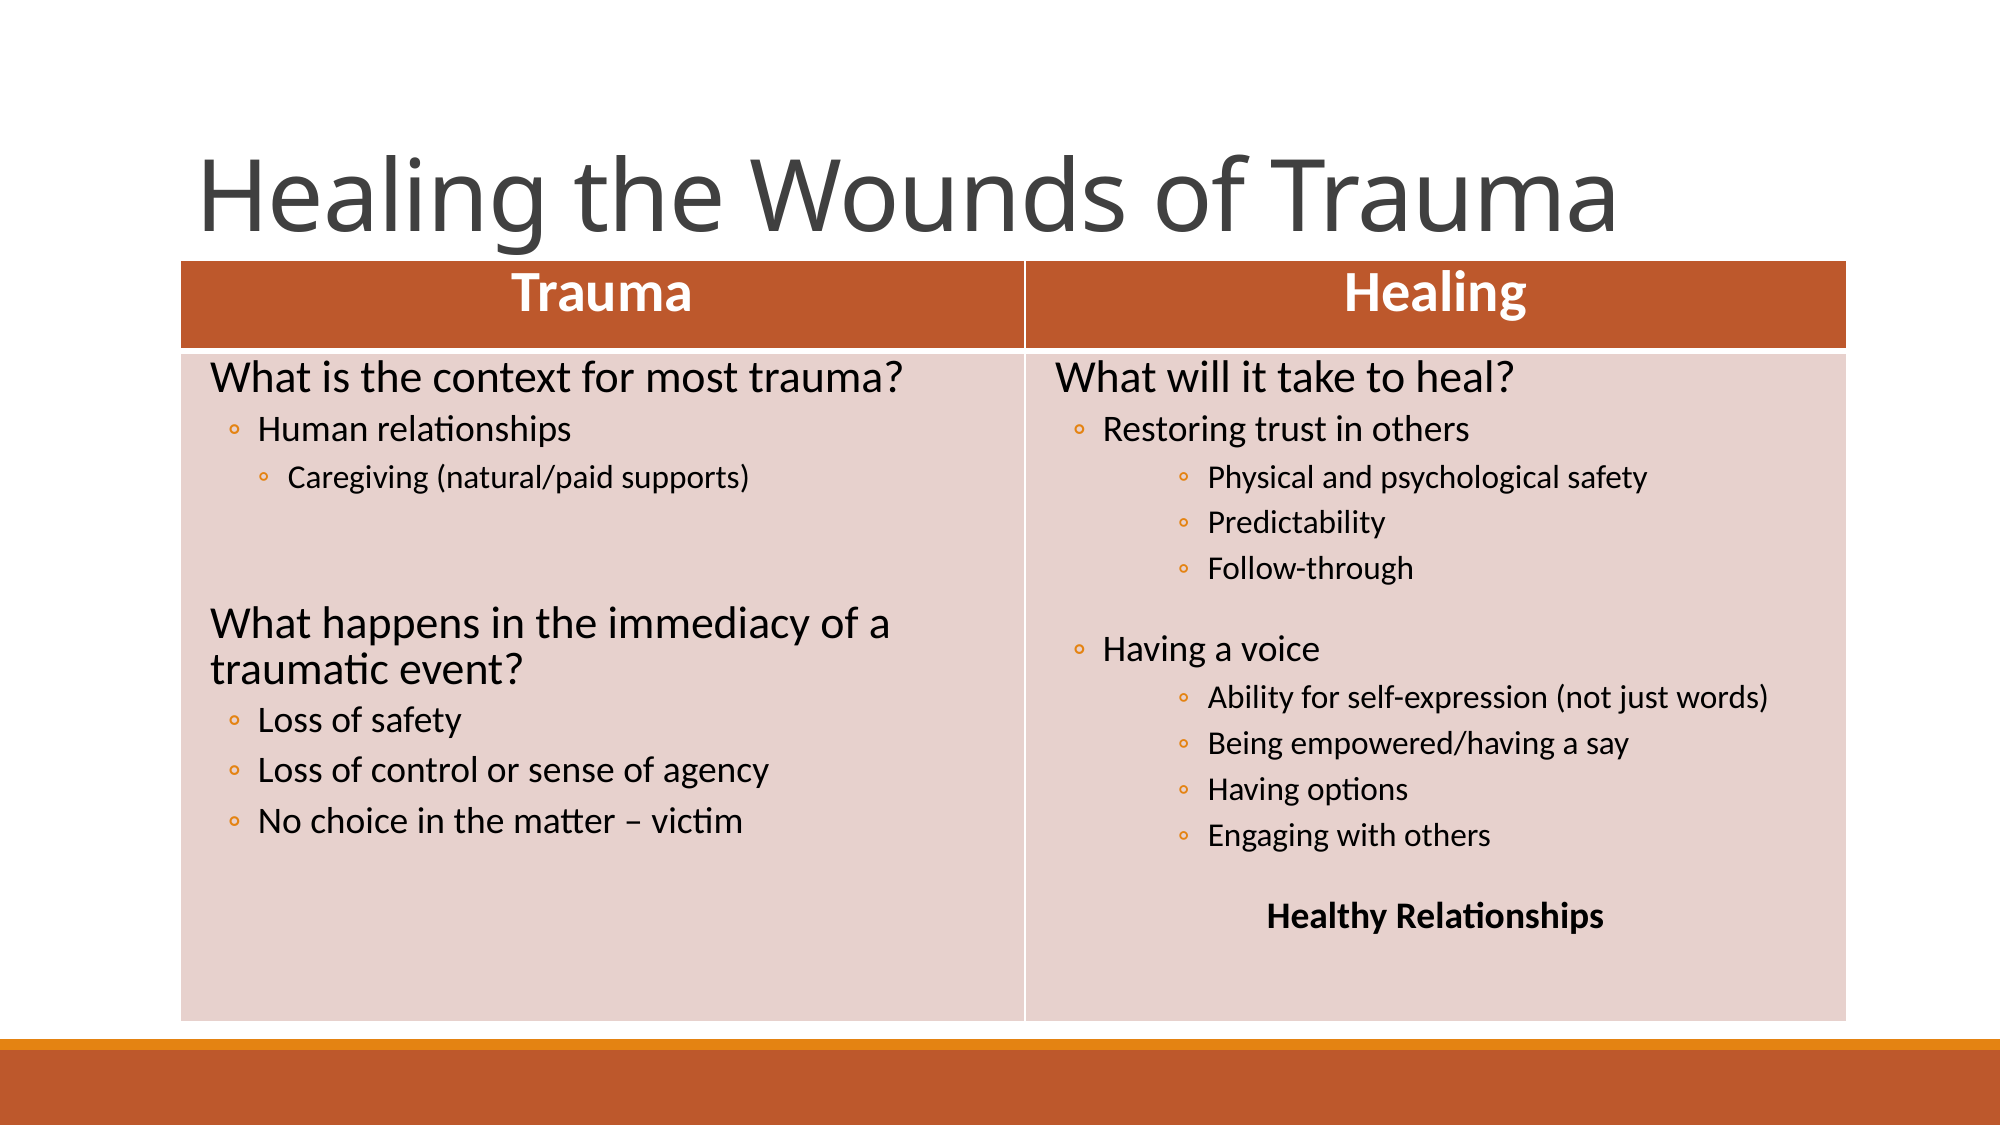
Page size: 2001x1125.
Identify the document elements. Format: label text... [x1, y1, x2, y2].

table_cell What will it take to heal? Restoring trust in others Physical and psychological safety Predictability Follow-through Having a voice Ability for self-expression (not just words) Being empowered/having a say Having options Engaging with others Healthy Relationships [1026, 354, 1846, 1021]
table_header Trauma [181, 261, 1024, 348]
table_cell What is the context for most trauma? Human relationships Caregiving (natural/paid supports) What happens in the immediacy of a traumatic event? Loss of safety Loss of control or sense of agency No choice in the matter – victim [181, 354, 1024, 1021]
title Healing the Wounds of Trauma [180, 47, 1830, 259]
table_header Healing [1026, 261, 1846, 348]
